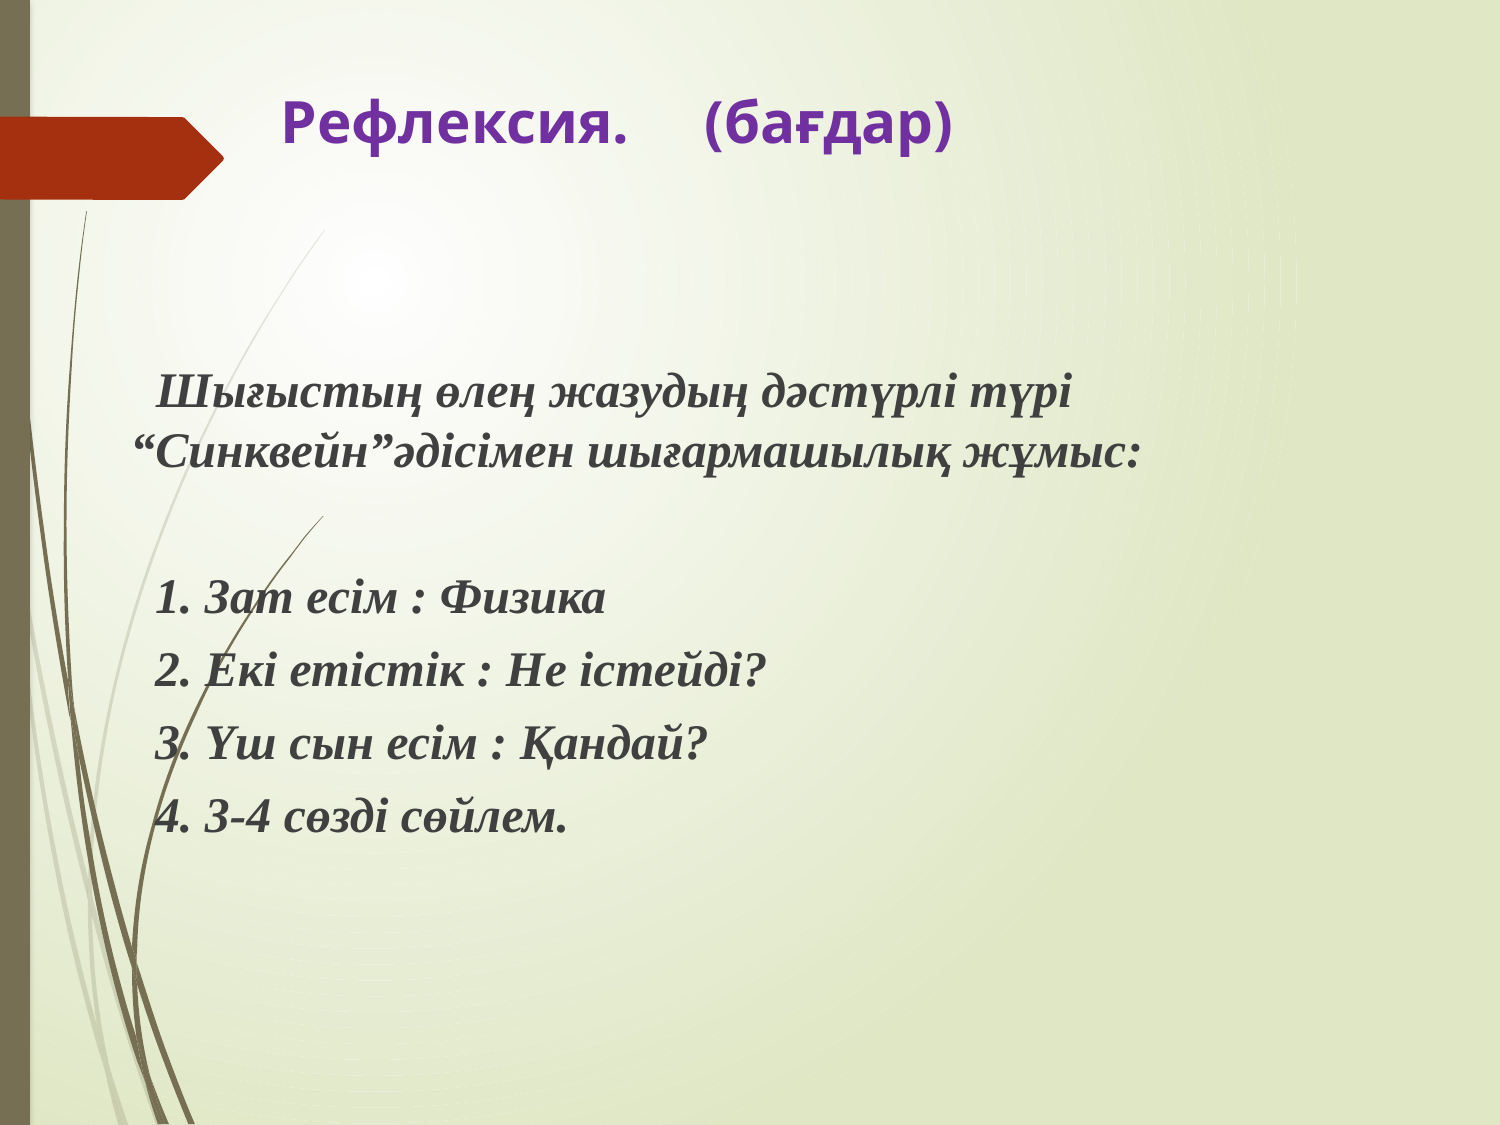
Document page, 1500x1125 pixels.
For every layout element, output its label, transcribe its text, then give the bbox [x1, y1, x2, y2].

list Шығыстың өлең жазудың дәстүрлі түрі “Синквейн”әдісімен шығармашылық жұмыс: 1. Зат есім : Физика 2. Екі етістік : Не істейді? 3. Үш сын есім : Қандай? 4. 3-4 сөзді сөйлем. [64, 350, 1400, 970]
title Рефлексия. (бағдар) [265, 78, 1347, 173]
